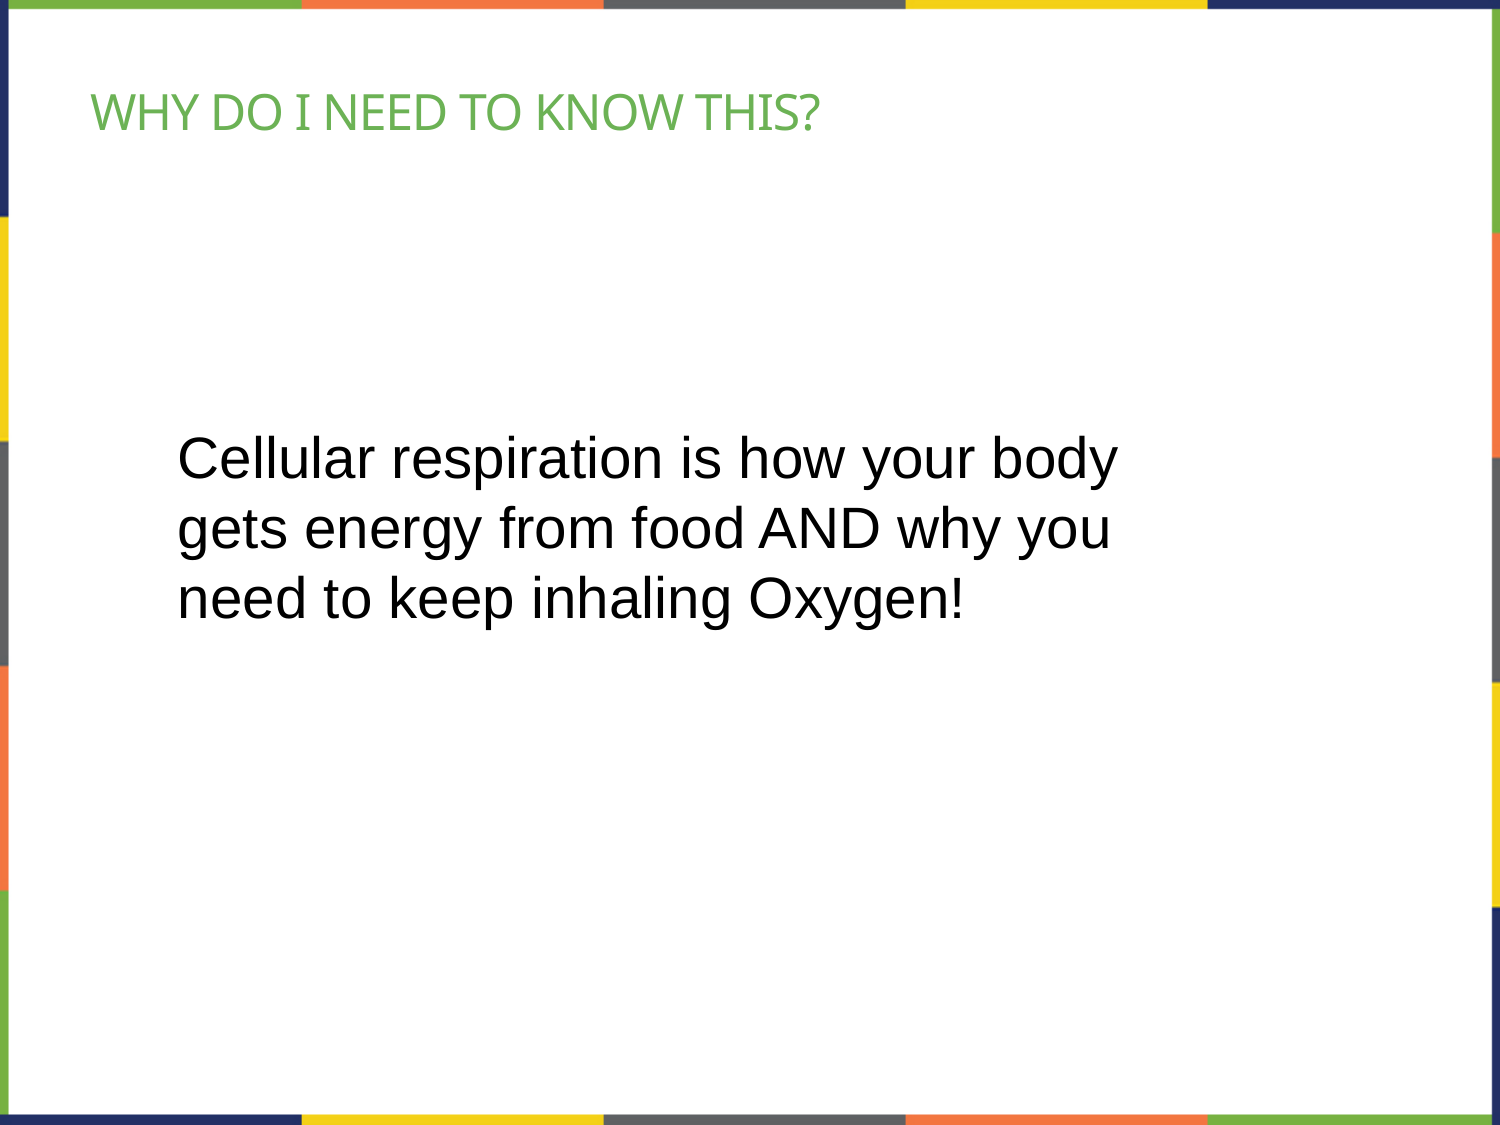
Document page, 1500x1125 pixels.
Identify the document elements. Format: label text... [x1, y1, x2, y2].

picture [0, 0, 1500, 1125]
title Why do I need to know this? [75, 39, 1398, 148]
text_box Cellular respiration is how your body gets energy from food AND why you need to keep inhaling Oxygen! [163, 412, 1183, 638]
